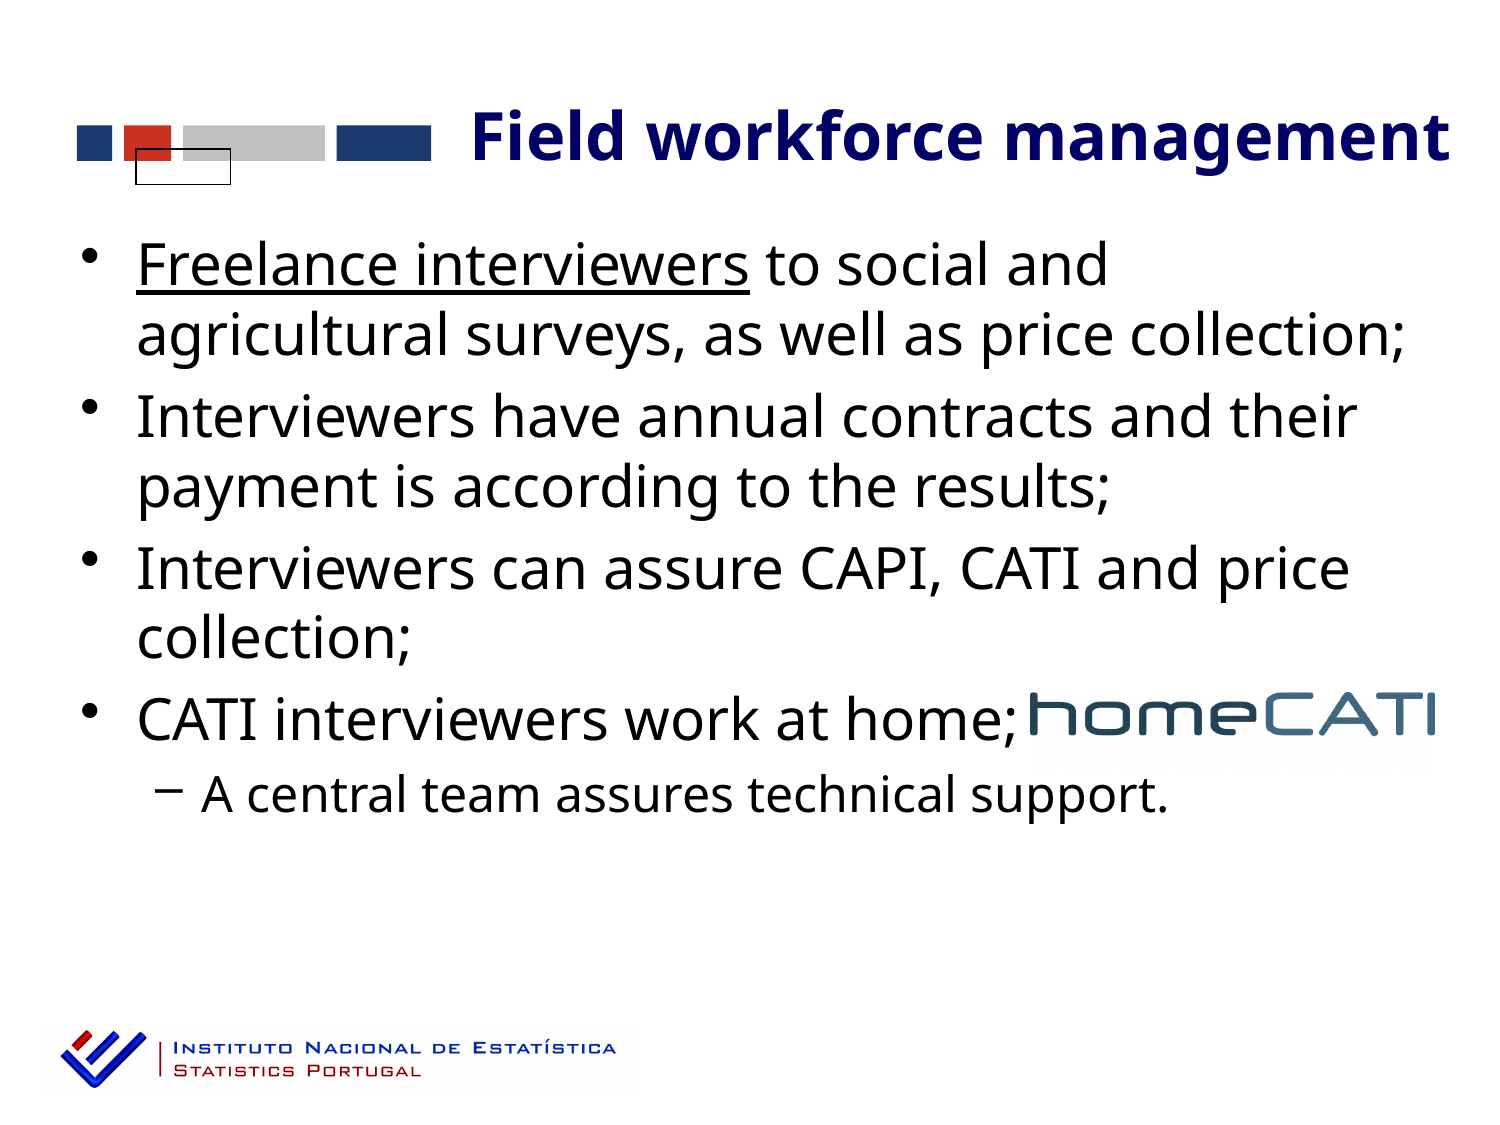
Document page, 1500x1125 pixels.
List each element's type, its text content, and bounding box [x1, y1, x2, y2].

text_box Field workforce management [454, 109, 1481, 208]
list Freelance interviewers to social and agricultural surveys, as well as price collection; Interviewers have annual contracts and their payment is according to the results; Interviewers can assure CAPI, CATI and price collection; CATI interviewers work at home; A central team assures technical support. [64, 219, 1435, 965]
picture [1029, 692, 1436, 772]
picture [41, 1023, 638, 1093]
